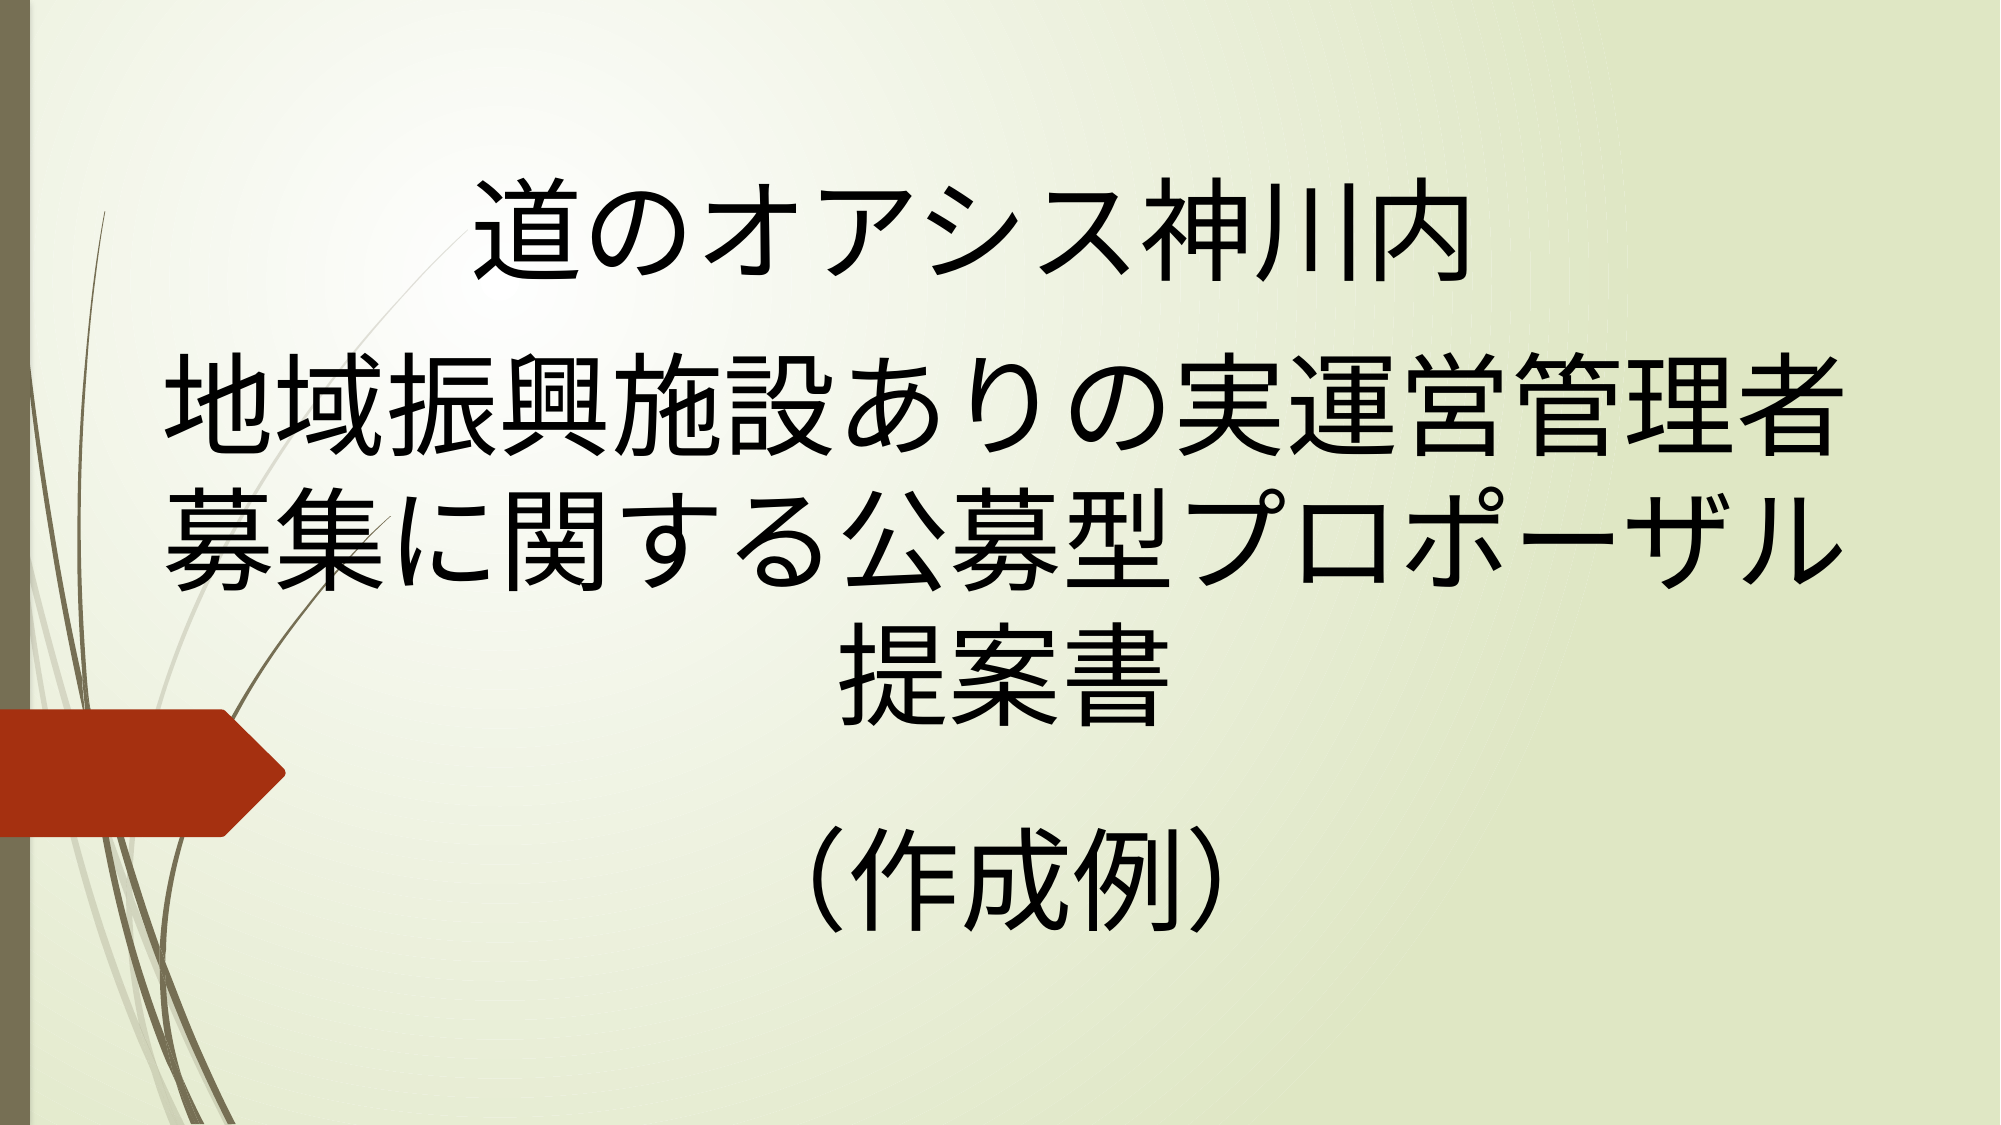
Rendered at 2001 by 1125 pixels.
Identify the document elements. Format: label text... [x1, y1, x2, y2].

text_box （作成例） [698, 802, 1334, 952]
text_box 道のオアシス神川内 [187, 152, 1761, 303]
text_box 地域振興施設ありの実運営管理者 募集に関する公募型プロポーザル 提案書 [51, 327, 1959, 748]
